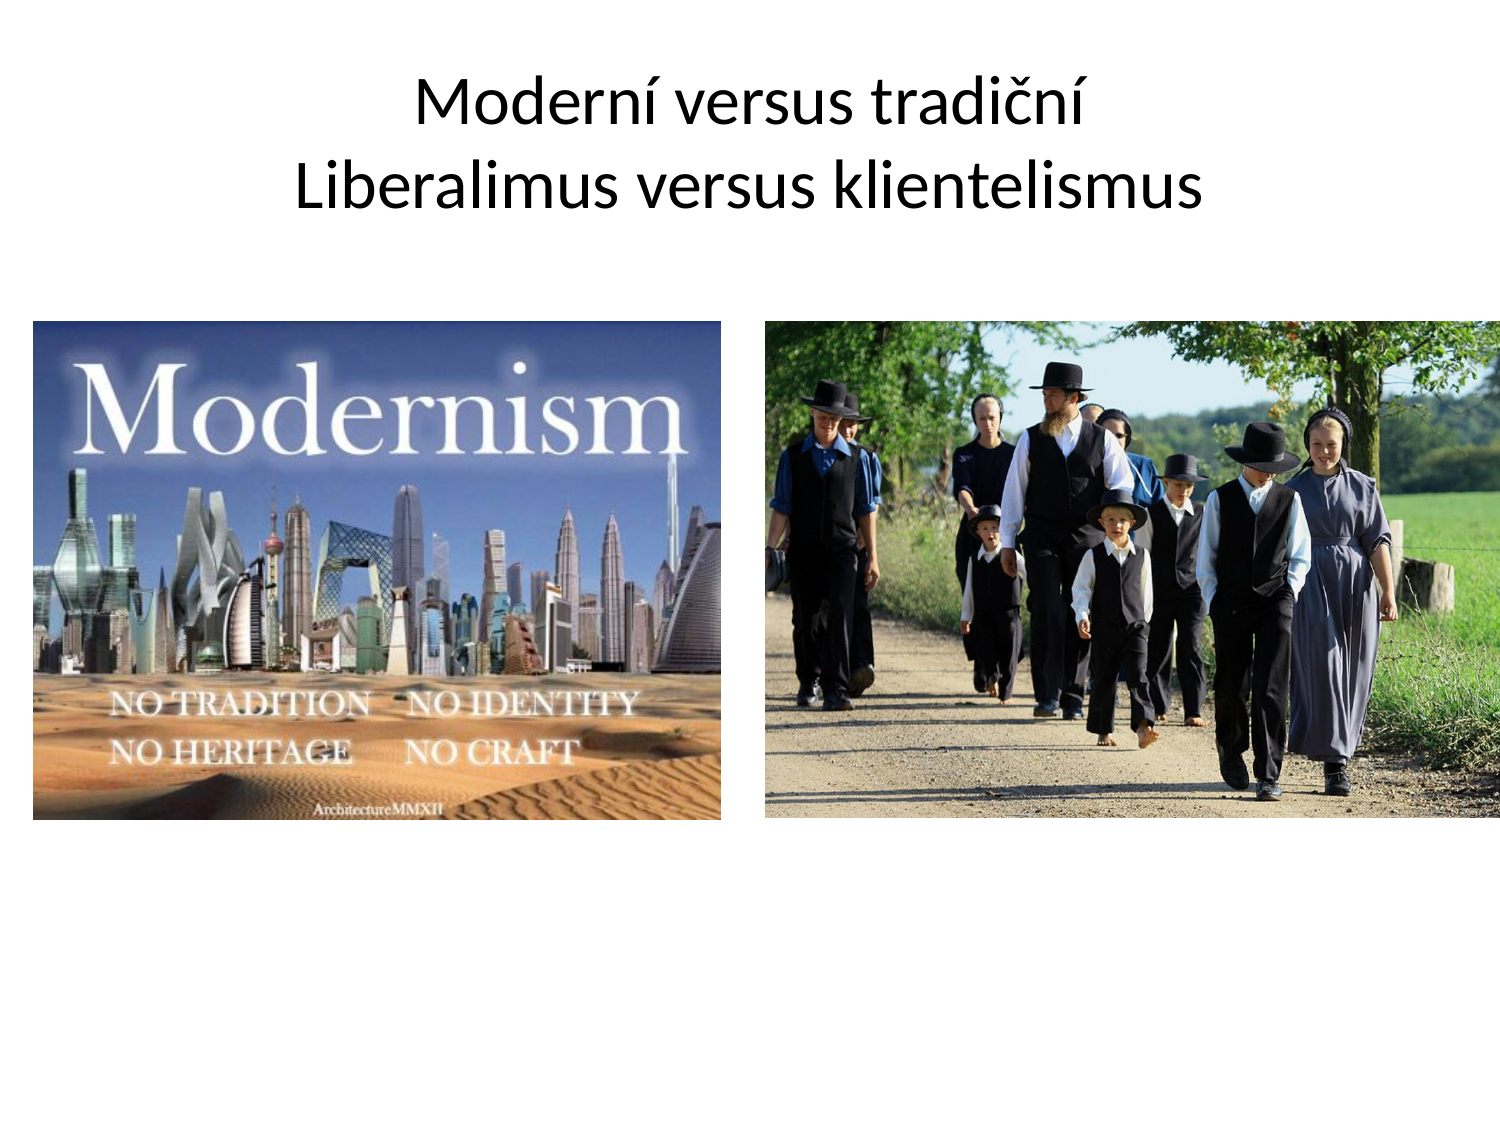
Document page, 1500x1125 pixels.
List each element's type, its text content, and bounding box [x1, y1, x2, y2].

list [764, 321, 1500, 818]
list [33, 321, 721, 820]
title Moderní versus tradiční Liberalimus versus klientelismus [75, 45, 1425, 233]
